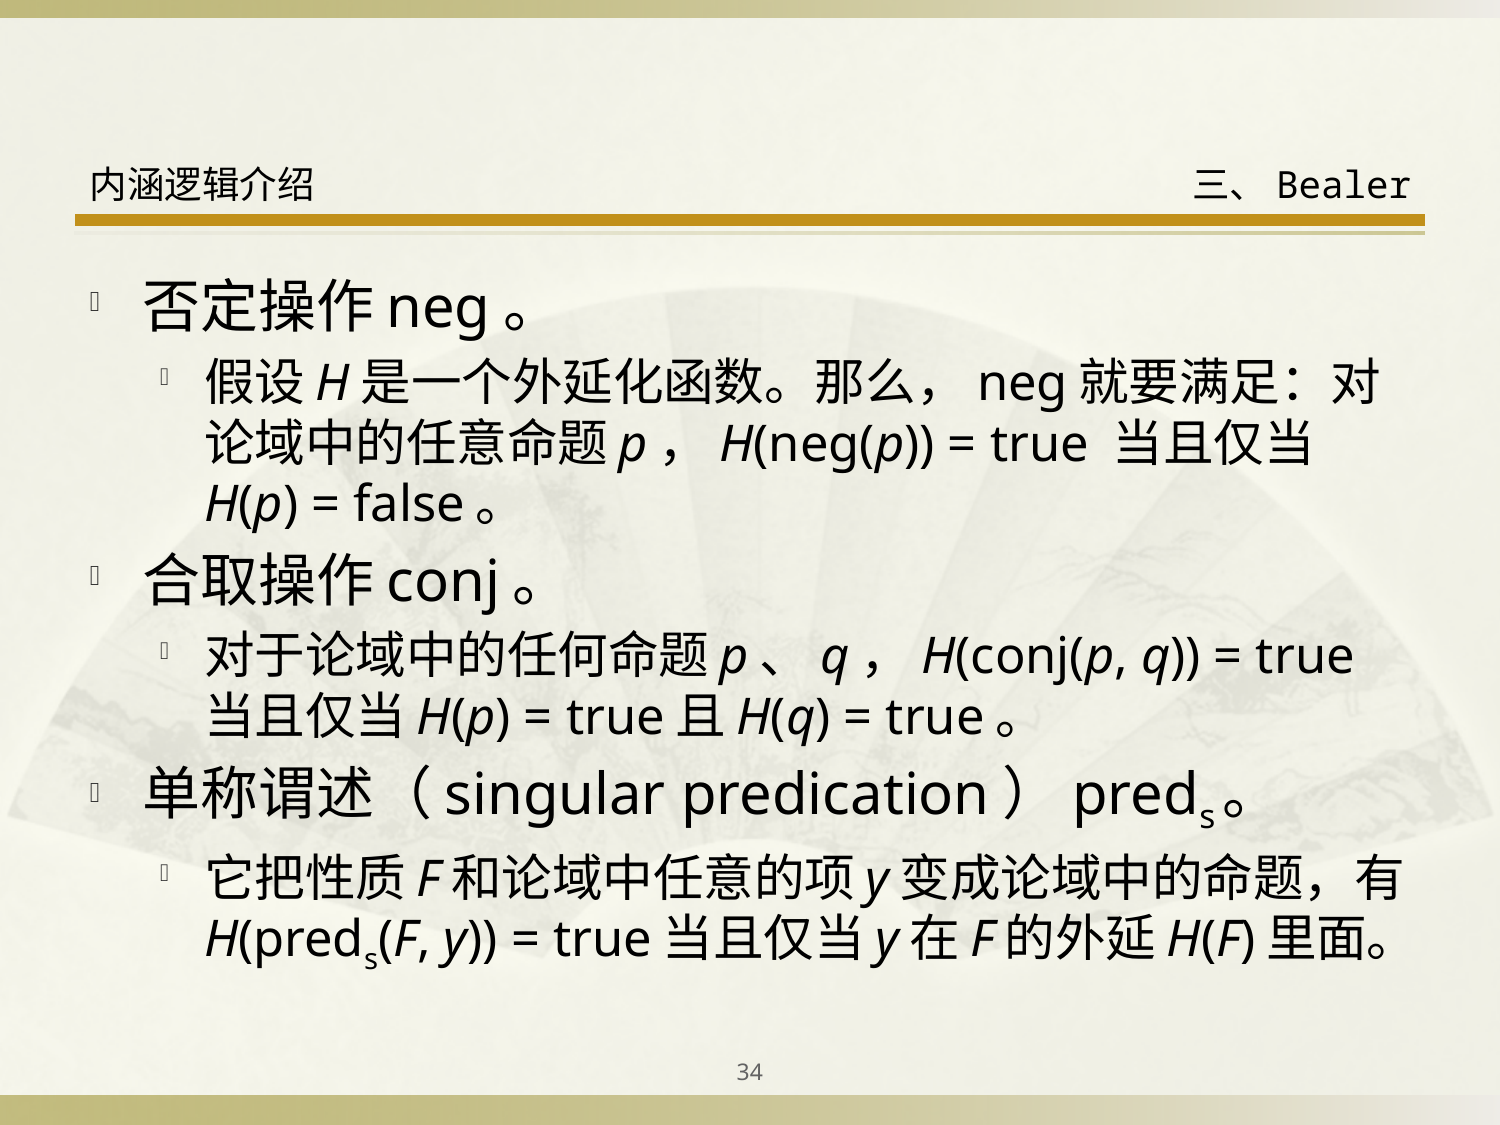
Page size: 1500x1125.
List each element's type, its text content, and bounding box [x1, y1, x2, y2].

slide_number 34 [675, 1050, 825, 1097]
list 否定操作neg。 假设H是一个外延化函数。那么，neg就要满足：对论域中的任意命题p，H(neg(p)) = true 当且仅当H(p) = false。 合取操作conj。 对于论域中的任何命题p、q，H(conj(p, q)) = true当且仅当H(p) = true且H(q) = true。 单称谓述（singular predication）preds。 它把性质F和论域中任意的项y变成论域中的命题，有H(preds(F, y)) = true当且仅当y在F的外延H(F)里面。 [75, 262, 1425, 1032]
